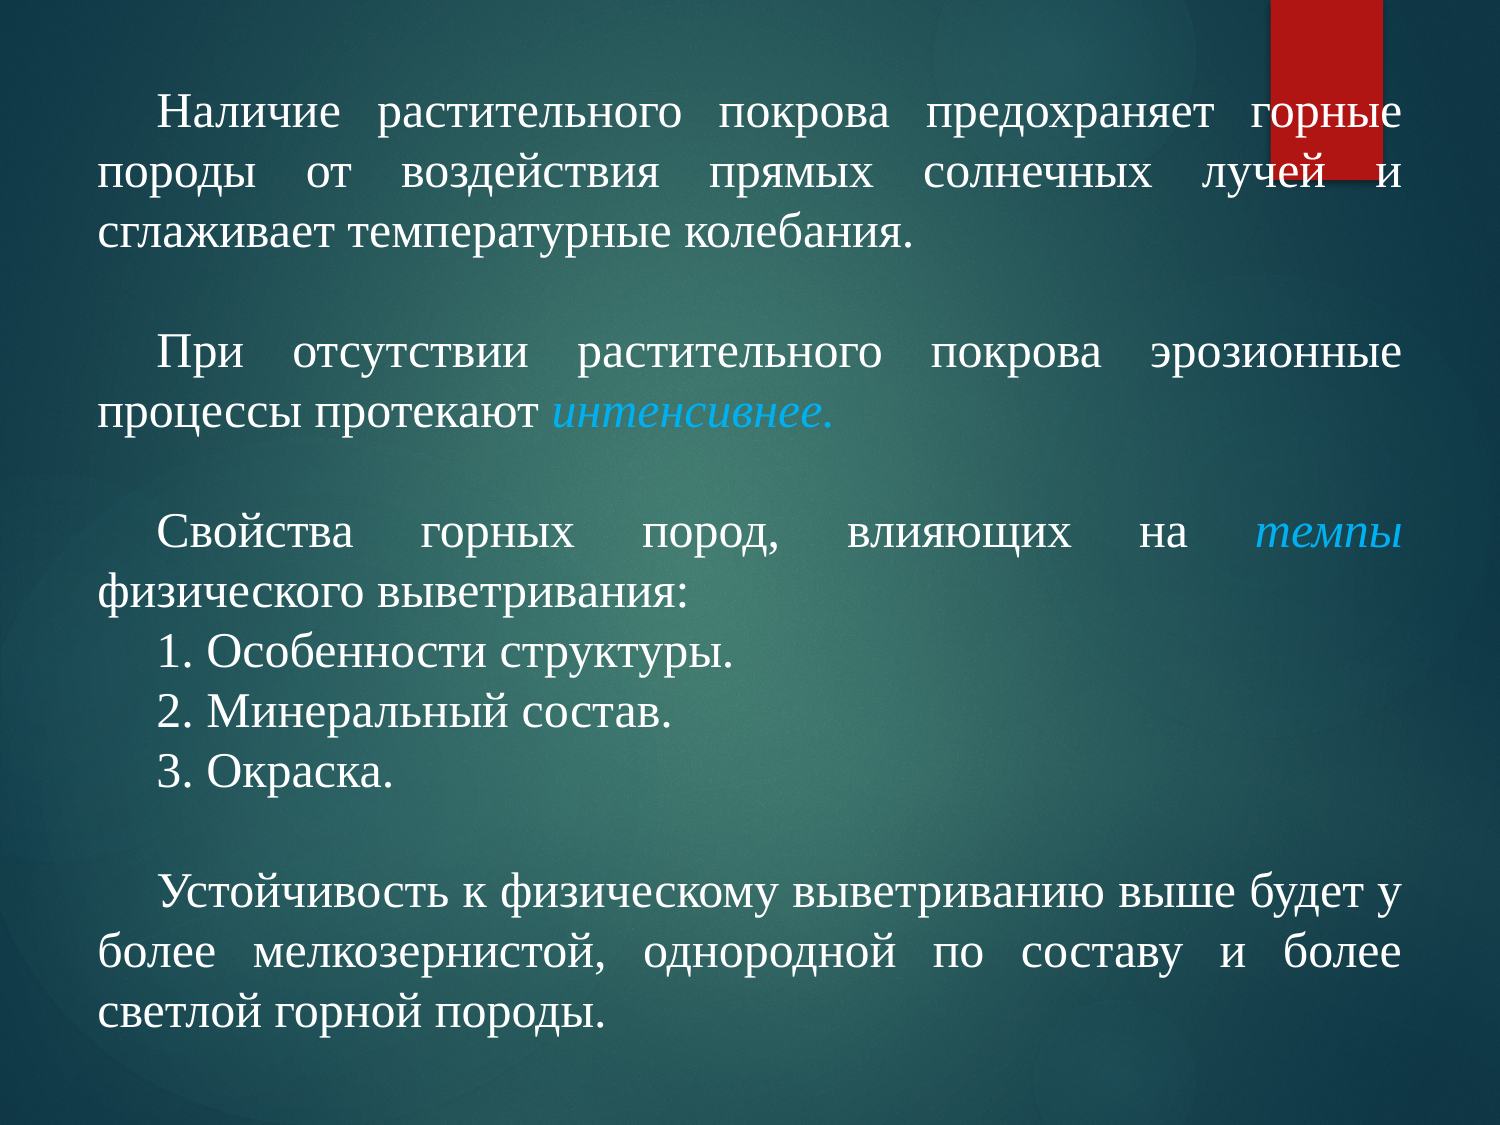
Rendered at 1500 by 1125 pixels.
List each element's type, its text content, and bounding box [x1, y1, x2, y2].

text_box Наличие растительного покрова предохраняет горные породы от воздействия прямых солнечных лучей и сглаживает температурные колебания. При отсутствии растительного покрова эрозионные процессы протекают интенсивнее. Свойства горных пород, влияющих на темпы физического выветривания: 1. Особенности структуры. 2. Минеральный состав. 3. Окраска. Устойчивость к физическому выветриванию выше будет у более мелкозернистой, однородной по составу и более светлой горной породы. [82, 70, 1418, 1045]
